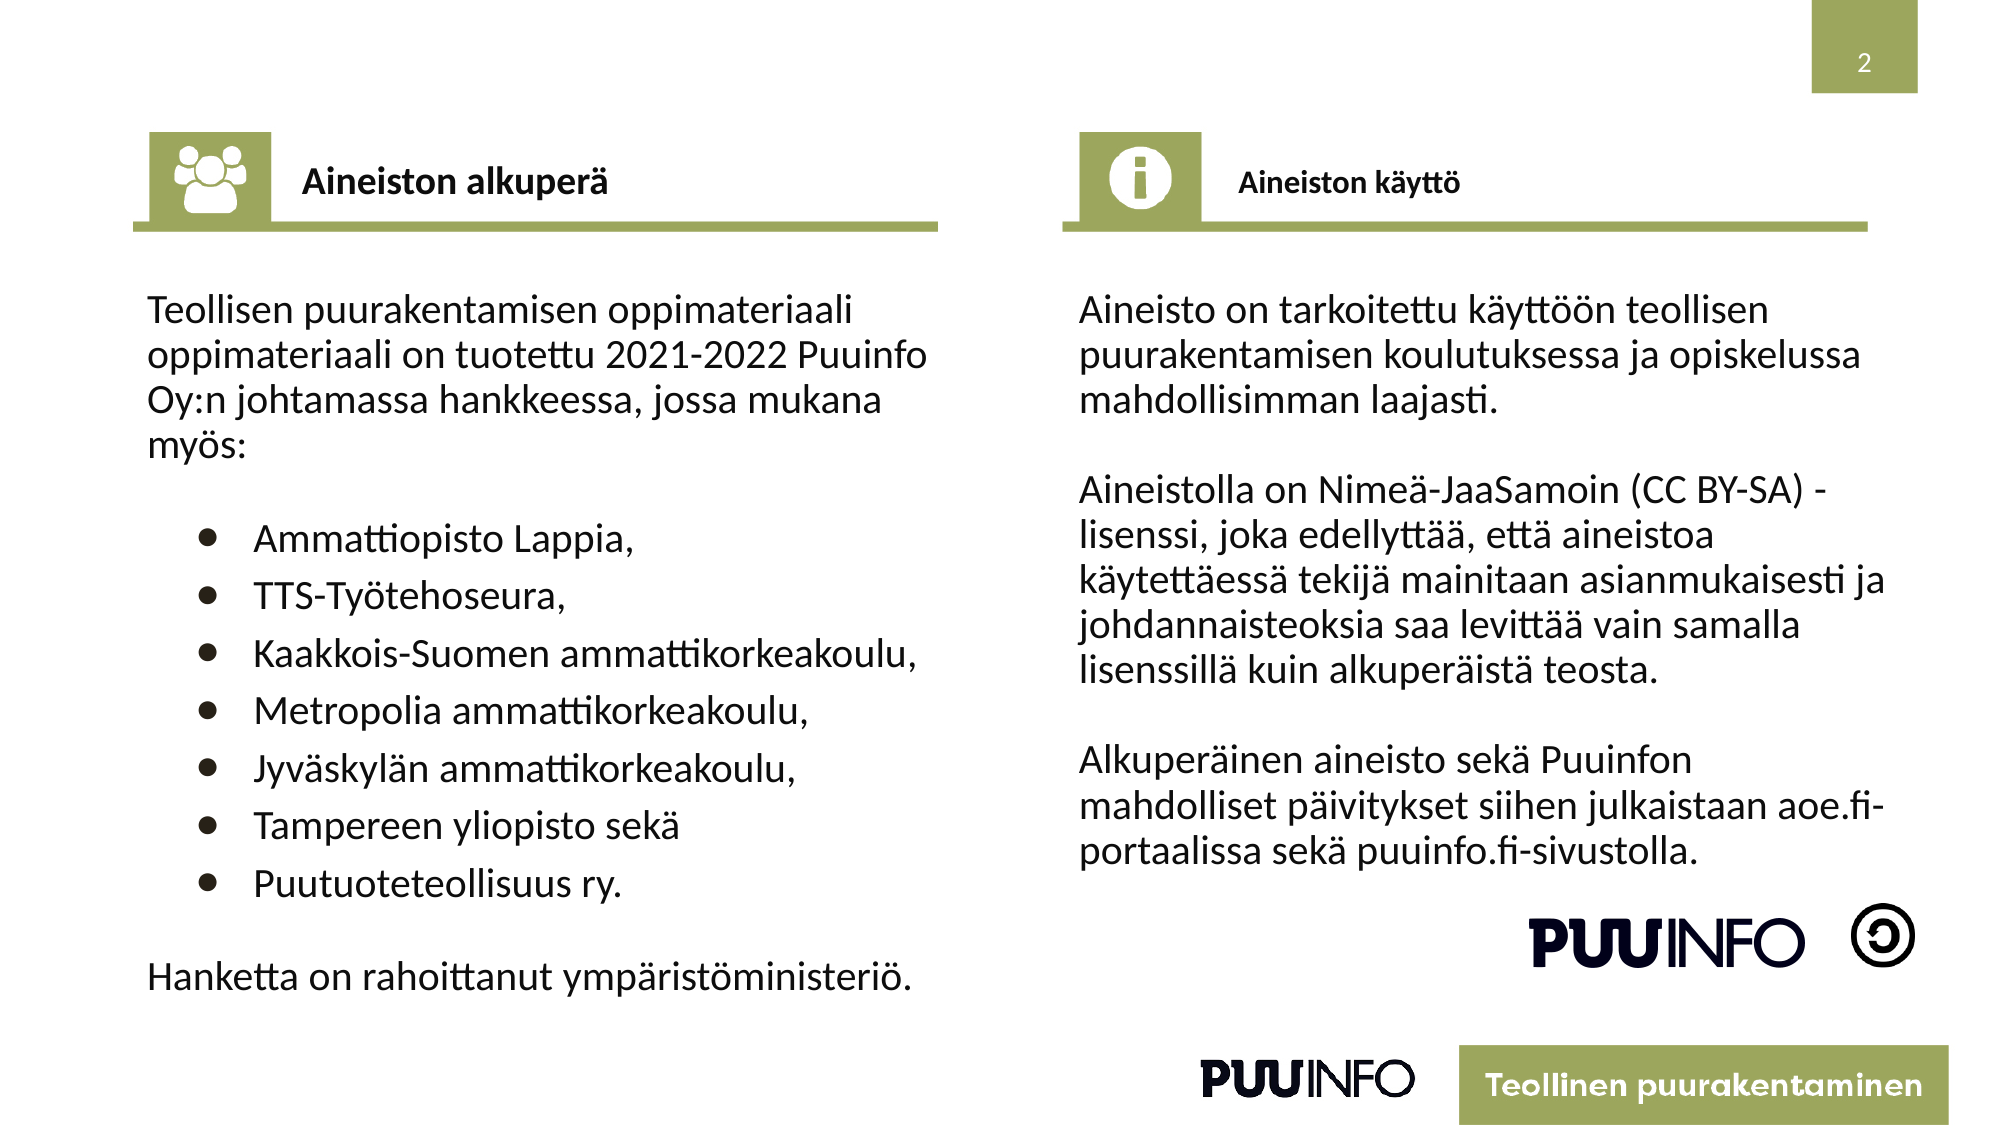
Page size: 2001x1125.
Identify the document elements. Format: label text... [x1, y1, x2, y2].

list Teollisen puurakentamisen oppimateriaali oppimateriaali on tuotettu 2021-2022 Puuinfo Oy:n johtamassa hankkeessa, jossa mukana myös: Ammattiopisto Lappia, TTS-Työtehoseura, Kaakkois-Suomen ammattikorkeakoulu, Metropolia ammattikorkeakoulu, Jyväskylän ammattikorkeakoulu, Tampereen yliopisto sekä Puutuoteteollisuus ry. Hanketta on rahoittanut ympäristöministeriö. [132, 279, 979, 885]
list Aineiston alkuperä [286, 158, 900, 209]
picture [0, 0, 2000, 1125]
slide_number 2 [1811, 29, 1918, 93]
list Aineiston käyttö [1223, 157, 1837, 209]
list Aineisto on tarkoitettu käyttöön teollisen puurakentamisen koulutuksessa ja opiskelussa mahdollisimman laajasti. Aineistolla on Nimeä-JaaSamoin (CC BY-SA) -lisenssi, joka edellyttää, että aineistoa käytettäessä tekijä mainitaan asianmukaisesti ja johdannaisteoksia saa levittää vain samalla lisenssillä kuin alkuperäistä teosta. Alkuperäinen aineisto sekä Puuinfon mahdolliset päivitykset siihen julkaistaan aoe.fi-portaalissa sekä puuinfo.fi-sivustolla. [1063, 279, 1915, 885]
